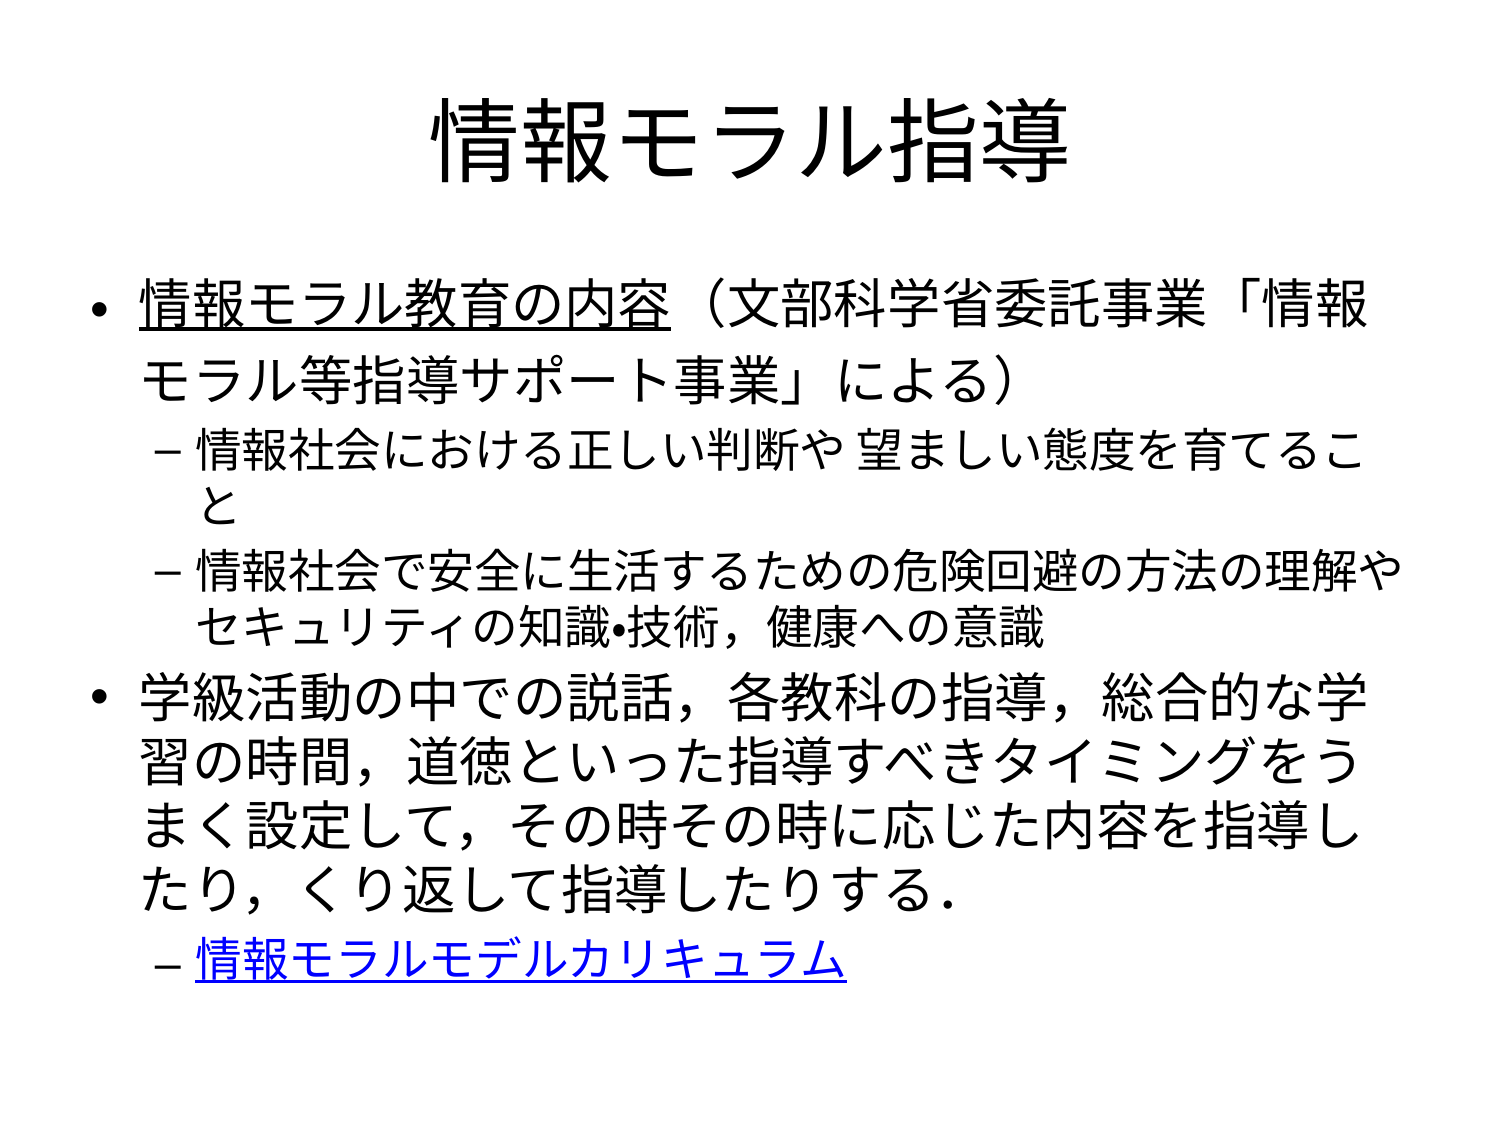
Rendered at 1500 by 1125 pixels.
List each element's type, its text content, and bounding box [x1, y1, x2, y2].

title 情報モラル指導 [75, 45, 1425, 233]
list 情報モラル教育の内容（文部科学省委託事業「情報モラル等指導サポート事業」による） 情報社会における正しい判断や 望ましい態度を育てること 情報社会で安全に生活するための危険回避の方法の理解やセキュリティの知識・技術，健康への意識 学級活動の中での説話，各教科の指導，総合的な学習の時間，道徳といった指導すべきタイミングをうまく設定して，その時その時に応じた内容を指導したり，くり返して指導したりする． 情報モラルモデルカリキュラム [75, 262, 1425, 1005]
